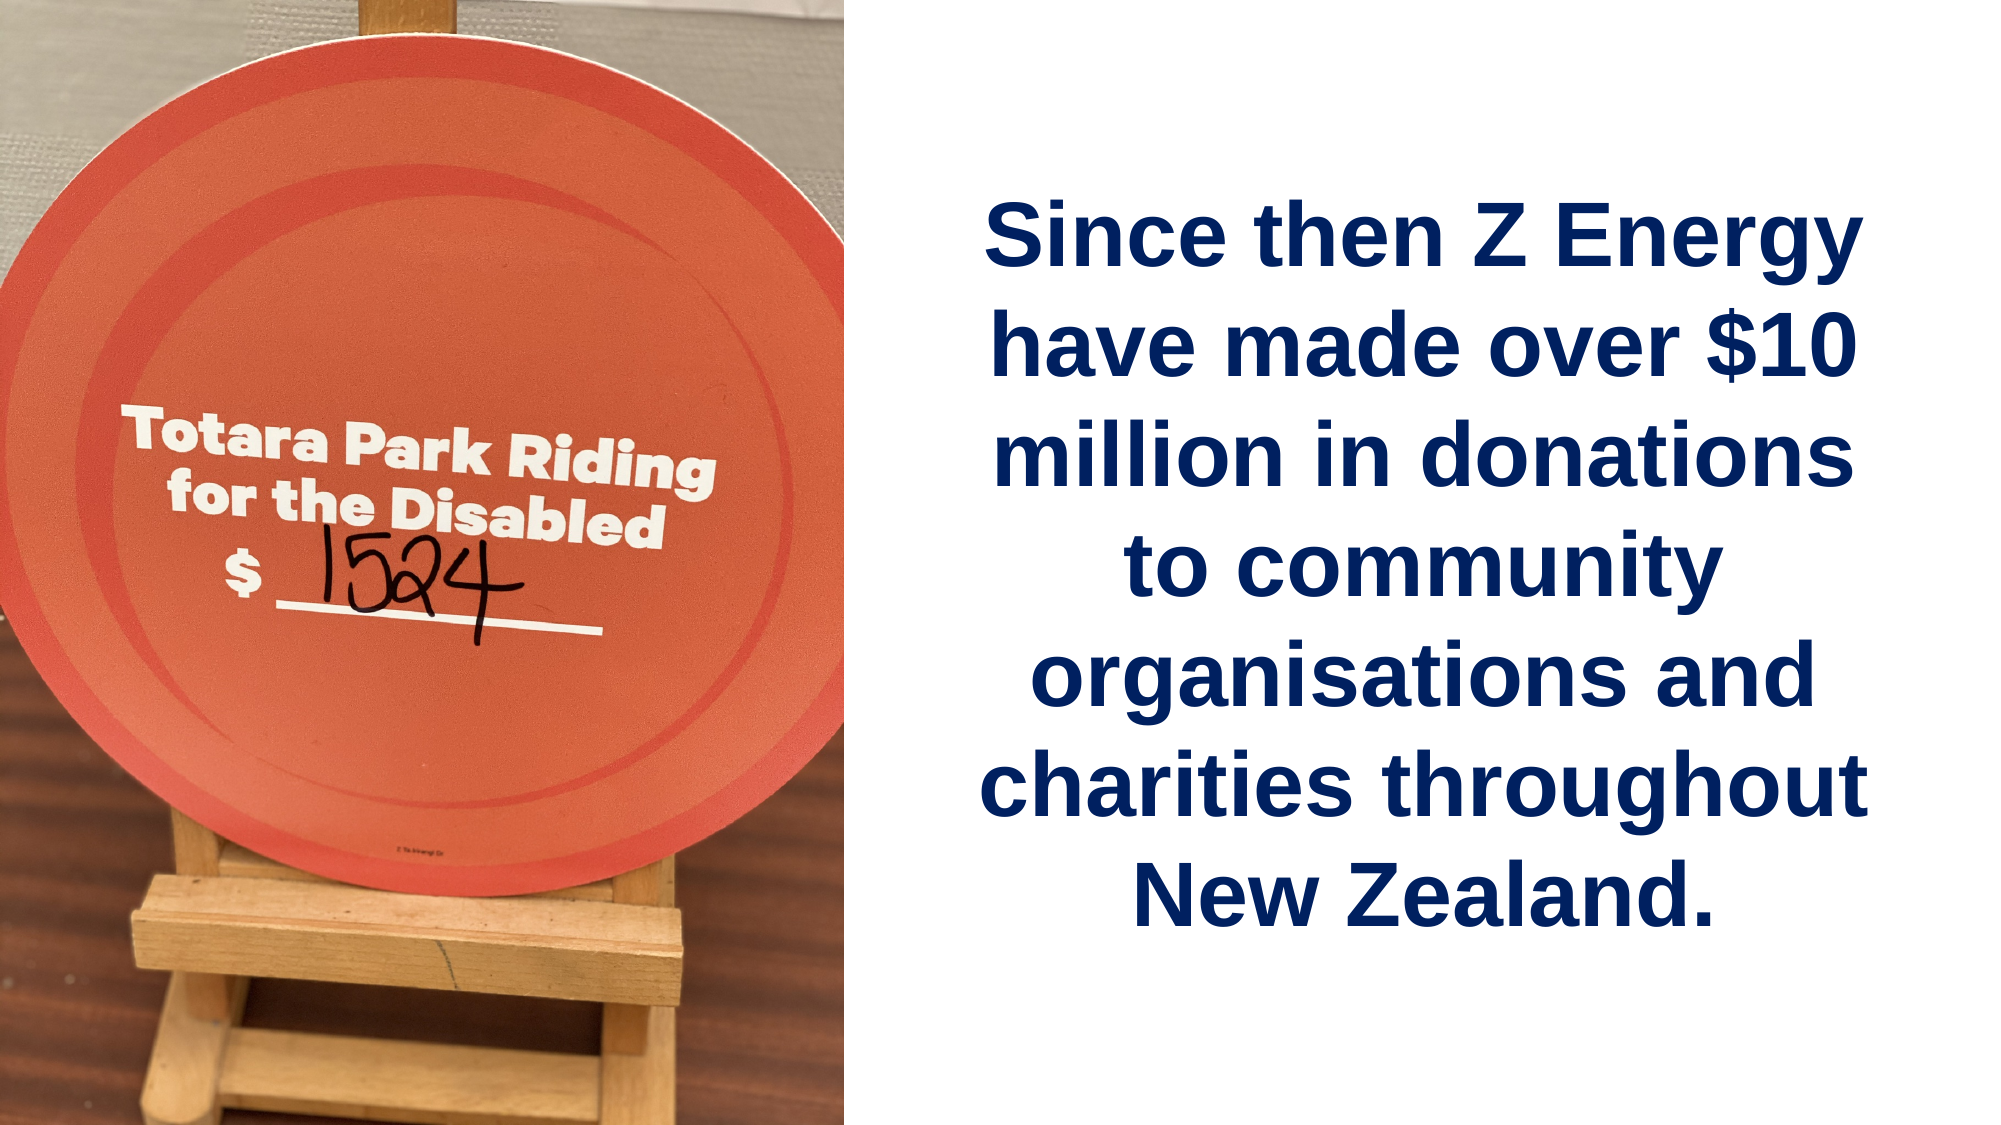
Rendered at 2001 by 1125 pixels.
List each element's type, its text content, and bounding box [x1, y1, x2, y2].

text_box Since then Z Energy have made over $10 million in donations to community organisations and charities throughout New Zealand. [932, 0, 1917, 1125]
picture [0, 0, 844, 1125]
